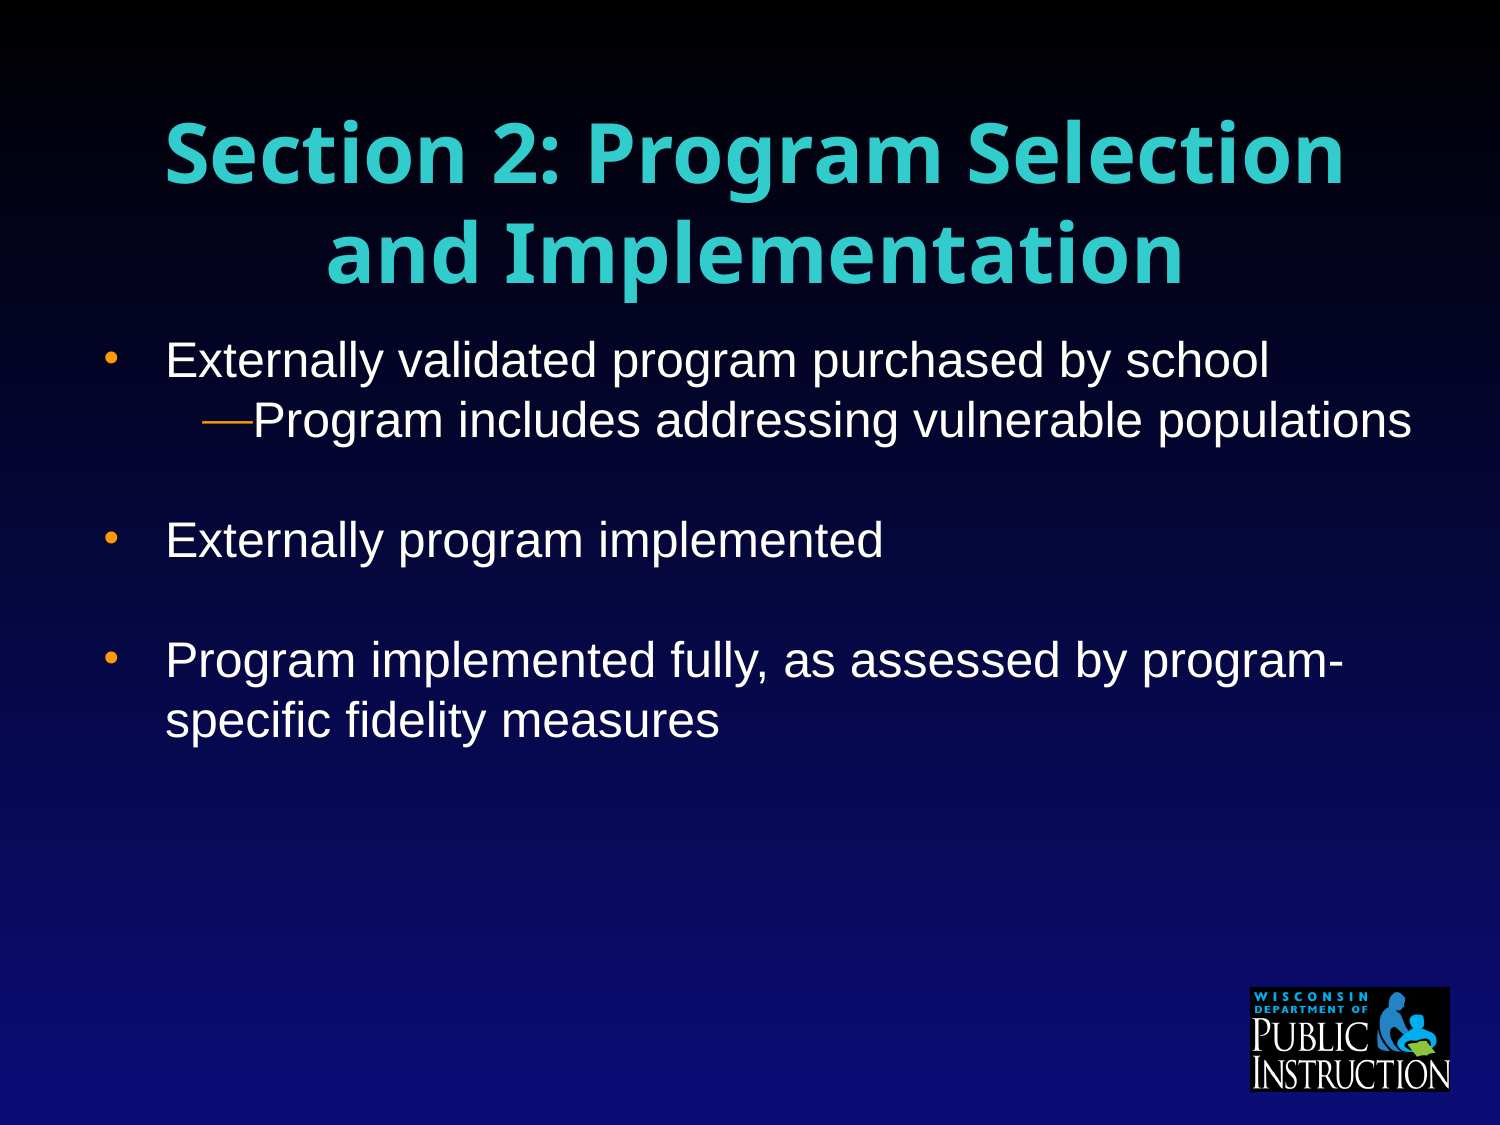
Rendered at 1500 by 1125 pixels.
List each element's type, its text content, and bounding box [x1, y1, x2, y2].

list Externally validated program purchased by school Program includes addressing vulnerable populations Externally program implemented Program implemented fully, as assessed by program-specific fidelity measures [75, 312, 1438, 1013]
title Section 2: Program Selection and Implementation [75, 99, 1438, 300]
picture [1250, 987, 1450, 1092]
